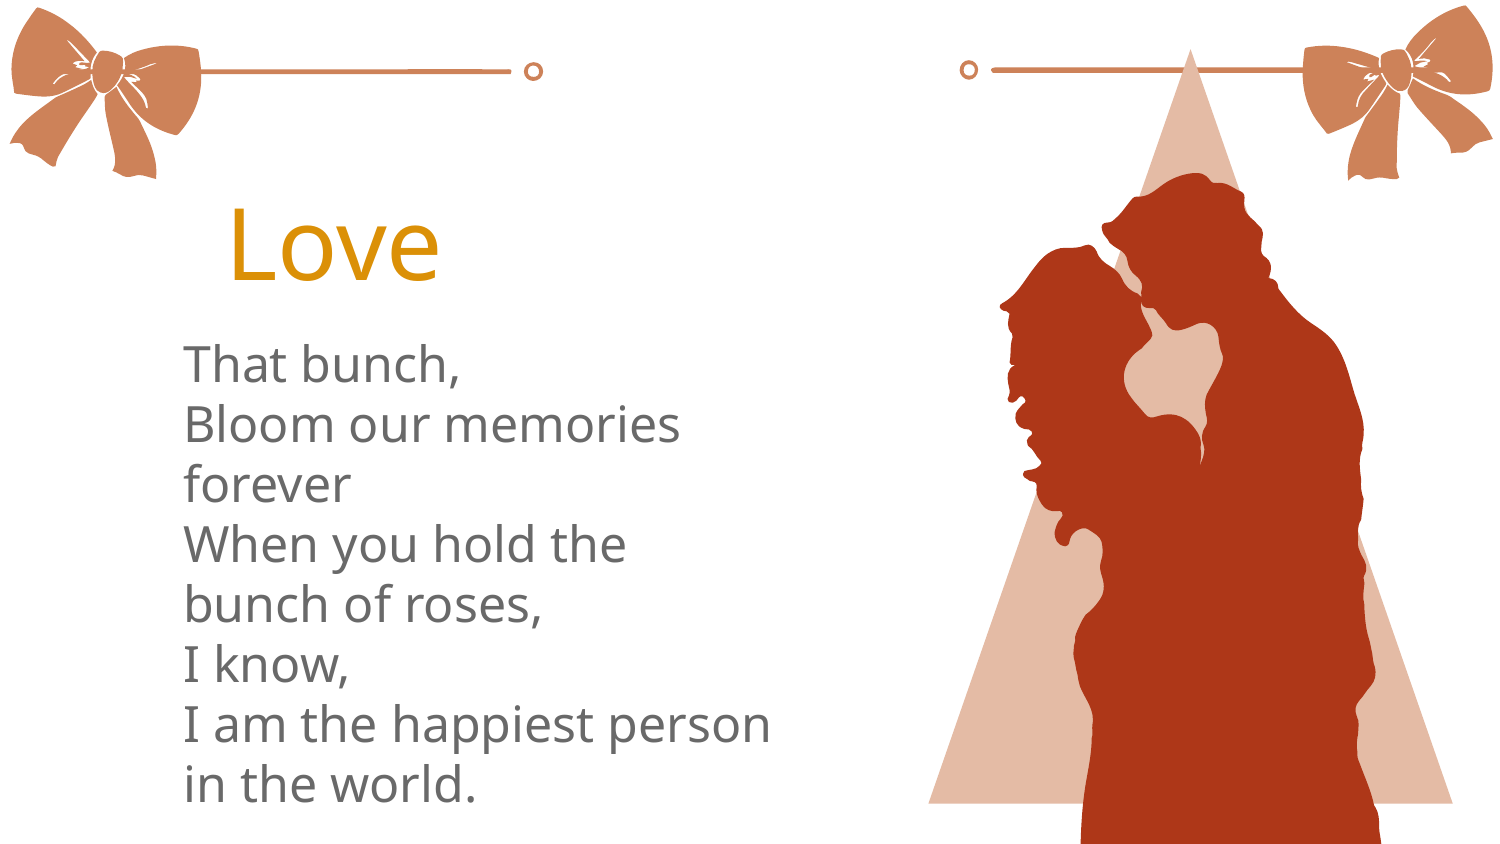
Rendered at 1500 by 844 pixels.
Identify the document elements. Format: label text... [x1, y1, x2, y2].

text_box [1386, 605, 1455, 806]
text_box Love [210, 173, 459, 308]
picture [999, 172, 1382, 844]
text_box [1145, 47, 1236, 171]
text_box [926, 608, 994, 806]
text_box That bunch, Bloom our memories forever When you hold the bunch of roses, I know, I am the happiest person in the world. [168, 325, 803, 821]
